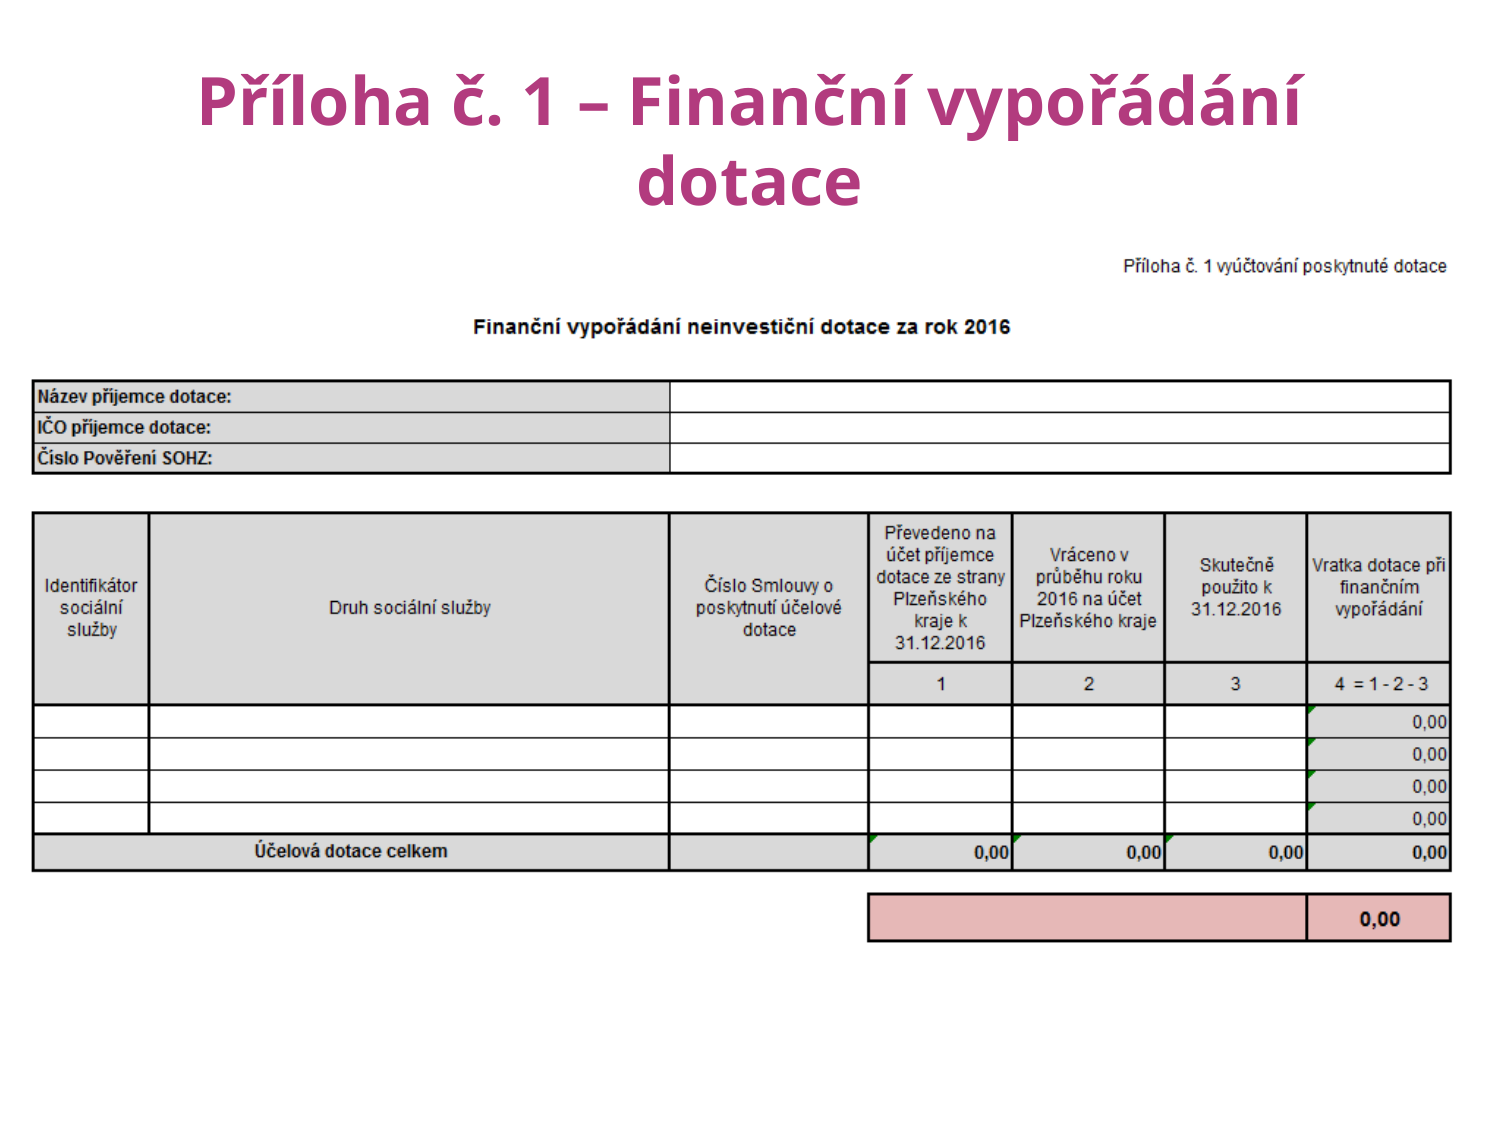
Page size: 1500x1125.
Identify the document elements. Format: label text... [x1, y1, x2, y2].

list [29, 255, 1455, 947]
title Příloha č. 1 – Finanční vypořádání dotace [75, 45, 1425, 233]
